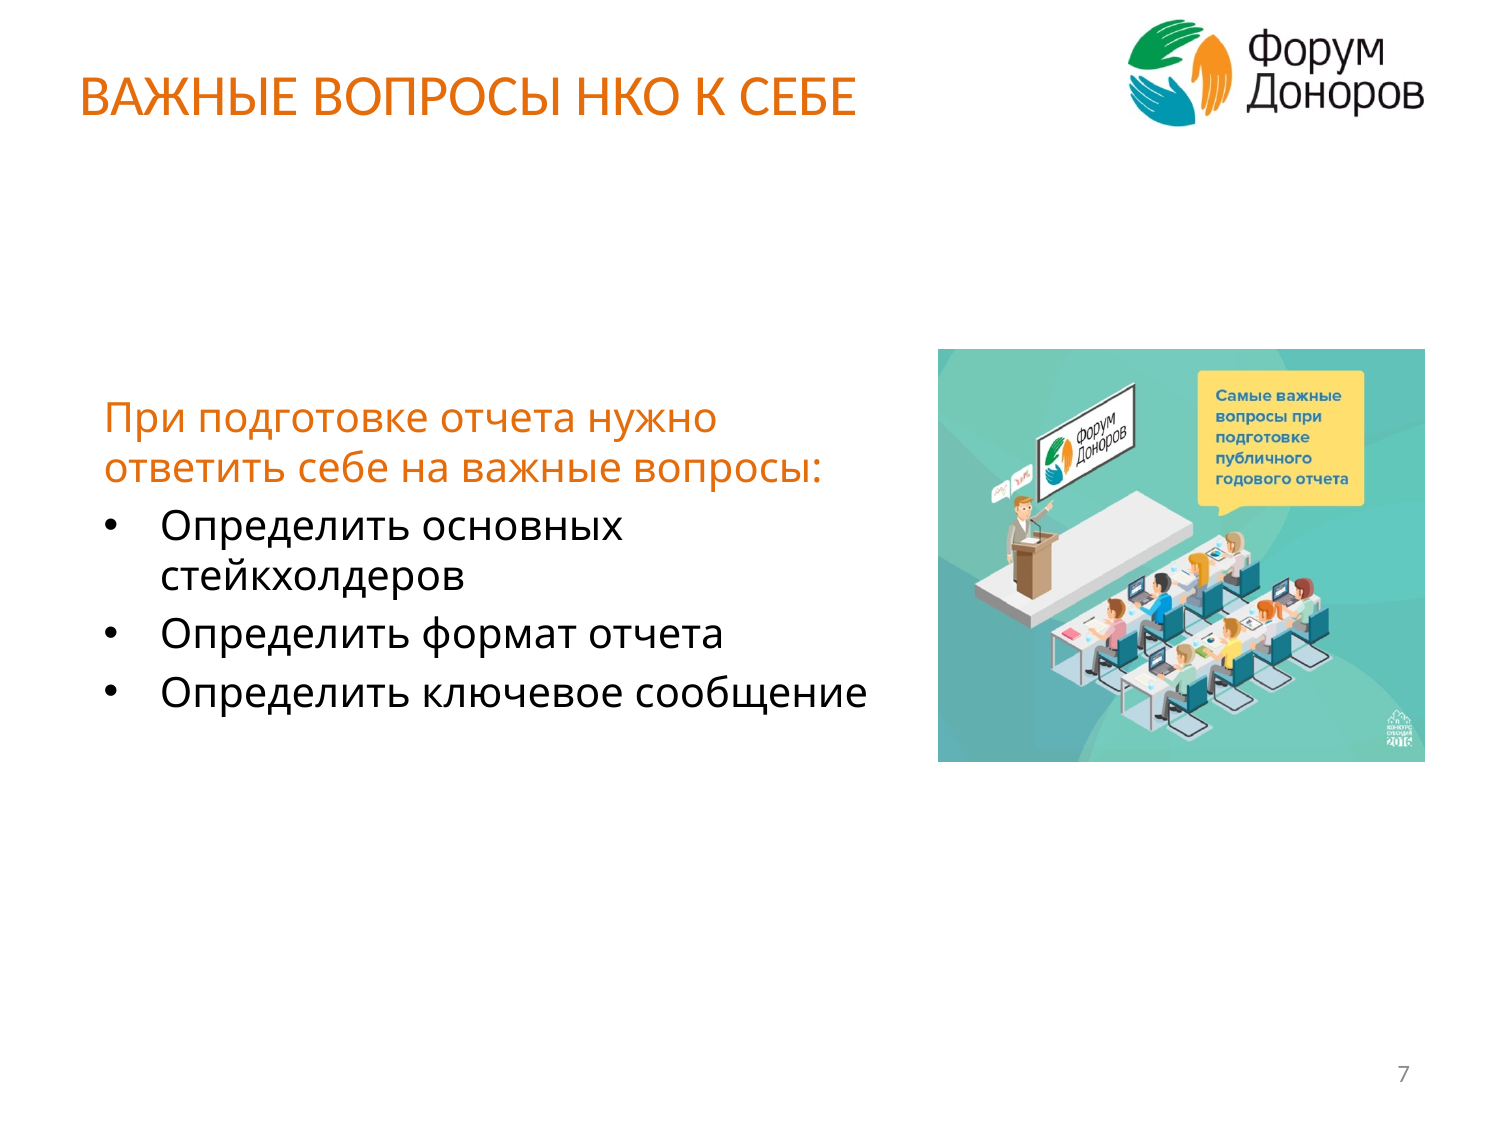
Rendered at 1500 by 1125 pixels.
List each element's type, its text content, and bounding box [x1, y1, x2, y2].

picture [1127, 18, 1424, 127]
picture [938, 349, 1426, 762]
slide_number 7 [1074, 1042, 1425, 1103]
text_box ВАЖНЫЕ ВОПРОСЫ НКО К СЕБЕ [64, 49, 1105, 135]
list При подготовке отчета нужно ответить себе на важные вопросы: Определить основных стейкхолдеров Определить формат отчета Определить ключевое сообщение [88, 324, 913, 762]
